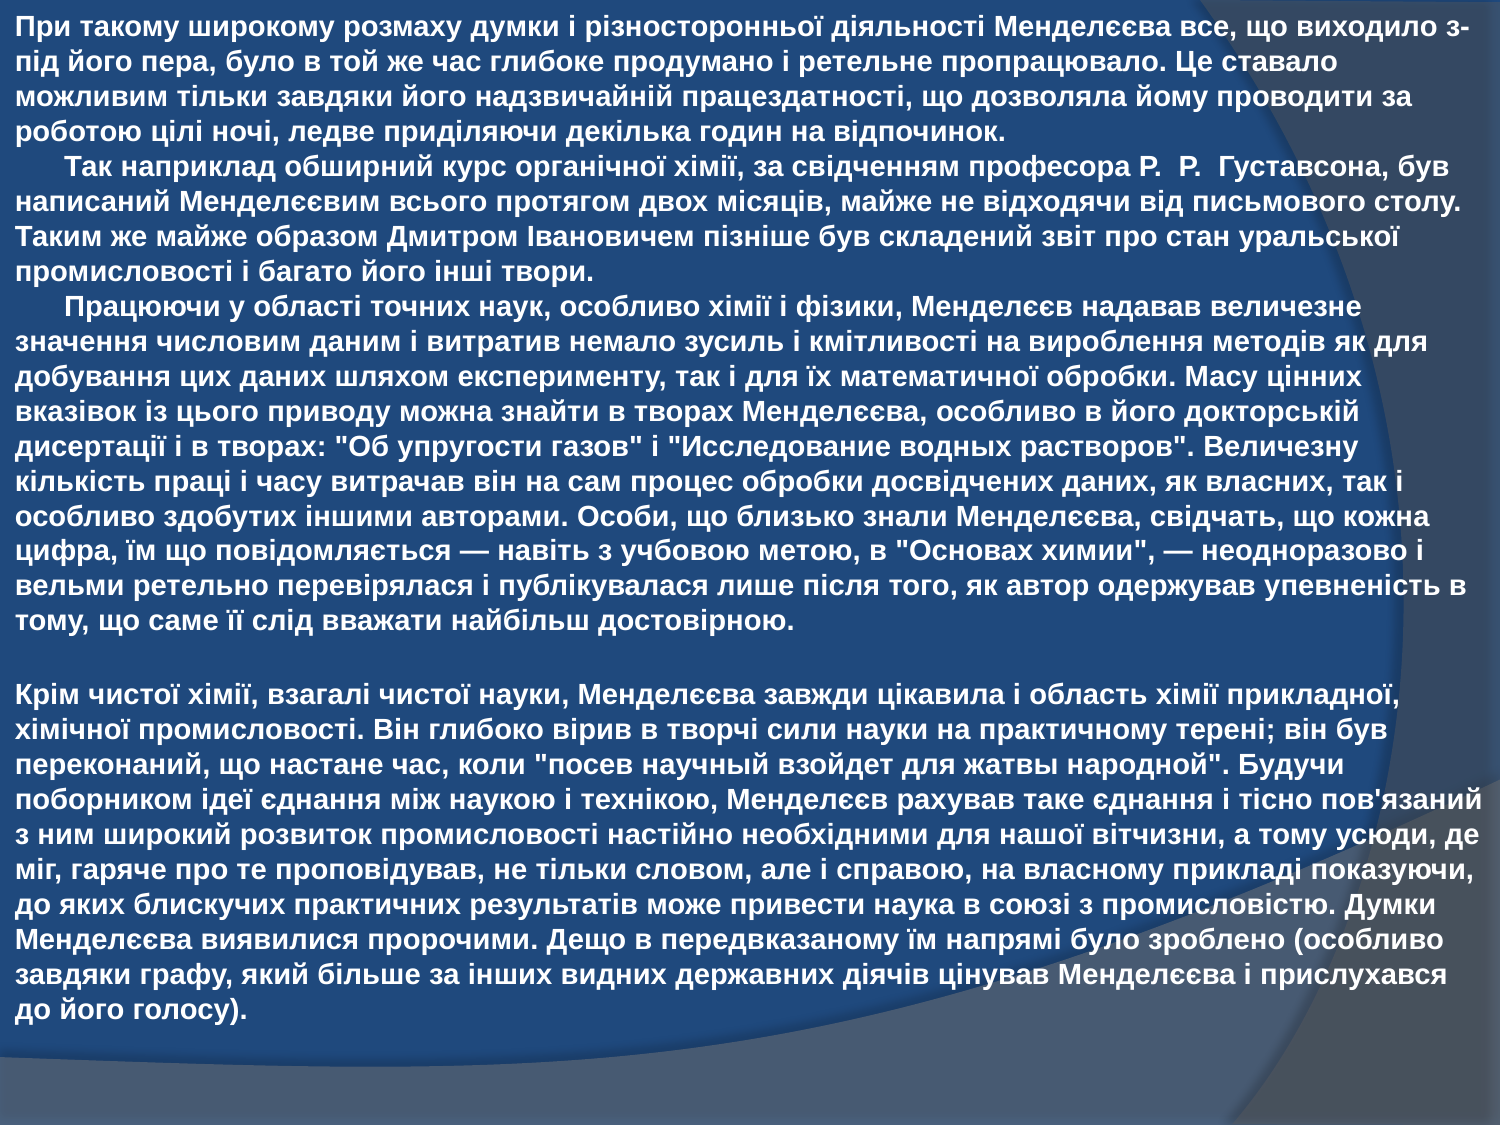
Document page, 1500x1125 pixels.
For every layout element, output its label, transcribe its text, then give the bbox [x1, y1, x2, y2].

text_box При такому широкому розмаху думки і різносторонньої діяльності Менделєєва все, що виходило з-під його пера, було в той же час глибоке продумано і ретельне пропрацювало. Це ставало можливим тільки завдяки його надзвичайній працездатності, що дозволяла йому проводити за роботою цілі ночі, ледве приділяючи декілька годин на відпочинок. Так наприклад обширний курс органічної хімії, за свідченням професора Р. Р. Густавсона, був написаний Менделєєвим всього протягом двох місяців, майже не відходячи від письмового столу. Таким же майже образом Дмитром Івановичем пізніше був складений звіт про стан уральської промисловості і багато його інші твори. Працюючи у області точних наук, особливо хімії і фізики, Менделєєв надавав величезне значення числовим даним і витратив немало зусиль і кмітливості на вироблення методів як для добування цих даних шляхом експерименту, так і для їх математичної обробки. Масу цінних вказівок із цього приводу можна знайти в творах Менделєєва, особливо в його докторській дисертації і в творах: "Об упругости газов" і "Исследование водных растворов". Величезну кількість праці і часу витрачав він на сам процес обробки досвідчених даних, як власних, так і особливо здобутих іншими авторами. Особи, що близько знали Менделєєва, свідчать, що кожна цифра, їм що повідомляється — навіть з учбовою метою, в "Основах химии", — неодноразово і вельми ретельно перевірялася і публікувалася лише після того, як автор одержував упевненість в тому, що саме її слід вважати найбільш достовірною. [0, 0, 1500, 667]
text_box Крім чистої хімії, взагалі чистої науки, Менделєєва завжди цікавила і область хімії прикладної, хімічної промисловості. Він глибоко вірив в творчі сили науки на практичному терені; він був переконаний, що настане час, коли "посев научный взойдет для жатвы народной". Будучи поборником ідеї єднання між наукою і технікою, Менделєєв рахував таке єднання і тісно пов'язаний з ним широкий розвиток промисловості настійно необхідними для нашої вітчизни, а тому усюди, де міг, гаряче про те проповідував, не тільки словом, але і справою, на власному прикладі показуючи, до яких блискучих практичних результатів може привести наука в союзі з промисловістю. Думки Менделєєва виявилися пророчими. Дещо в передвказаному їм напрямі було зроблено (особливо завдяки графу, який більше за інших видних державних діячів цінував Менделєєва і прислухався до його голосу). [0, 667, 1500, 1068]
